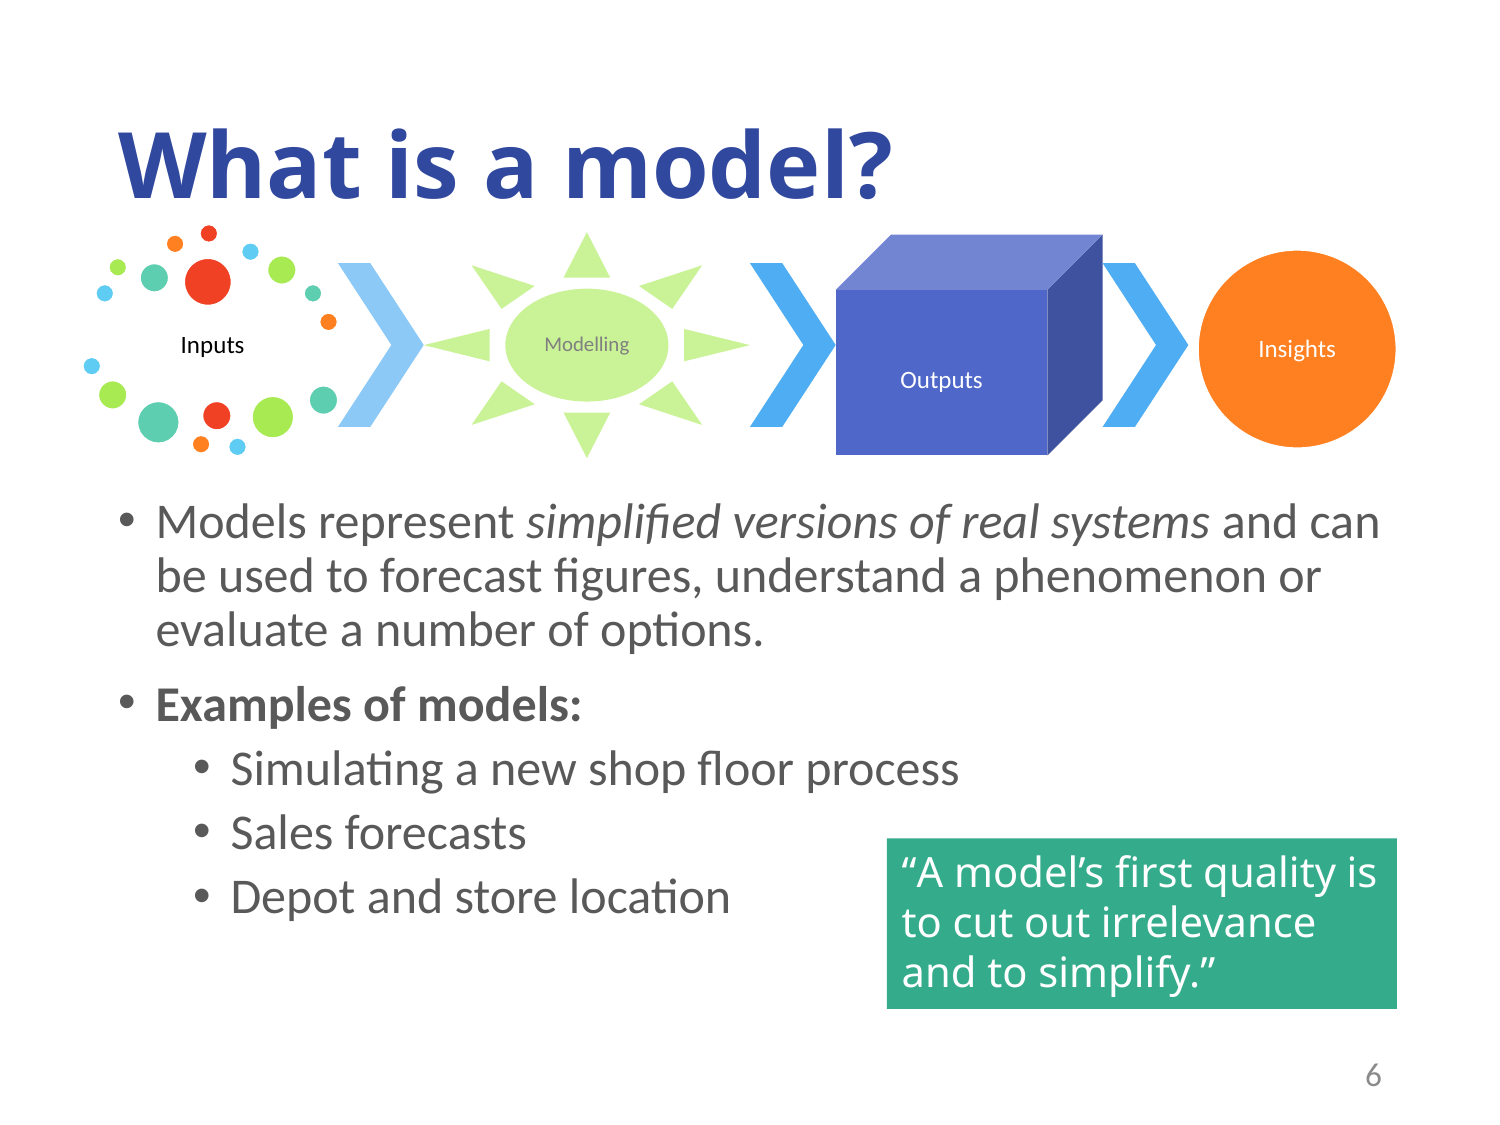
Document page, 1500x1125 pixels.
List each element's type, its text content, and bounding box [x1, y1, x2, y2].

slide_number 6 [1059, 1042, 1397, 1103]
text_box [67, 222, 1421, 460]
list Models represent simplified versions of real systems and can be used to forecast figures, understand a phenomenon or evaluate a number of options. Examples of models: Simulating a new shop floor process Sales forecasts Depot and store location [103, 487, 1397, 1014]
text_box “A model’s first quality is to cut out irrelevance and to simplify.” [886, 837, 1398, 1010]
title What is a model? [103, 59, 1397, 222]
